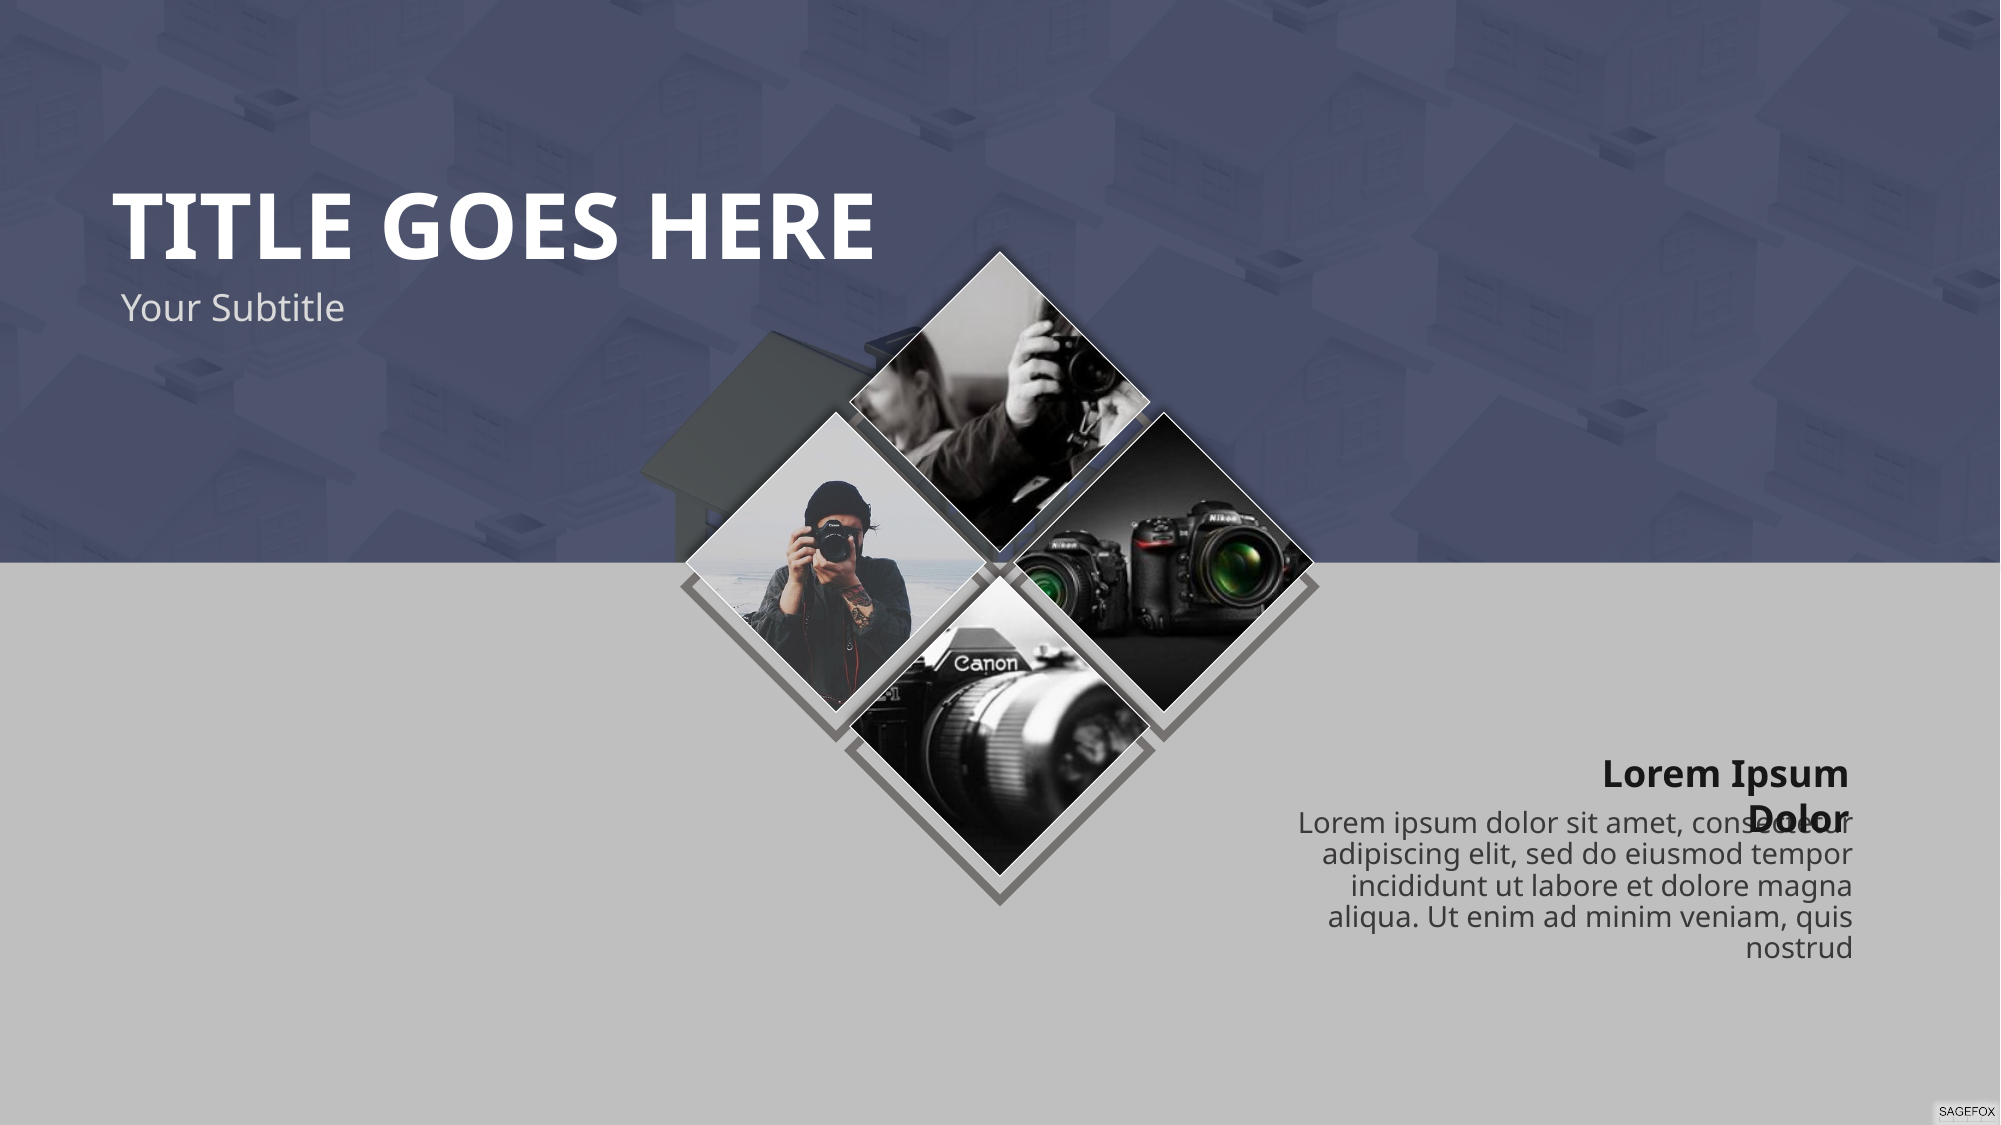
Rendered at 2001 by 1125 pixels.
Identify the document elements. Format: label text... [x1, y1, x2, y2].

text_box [849, 576, 1150, 901]
text_box [0, 561, 2000, 1125]
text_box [1013, 412, 1314, 737]
text_box TITLE GOES HERE [96, 160, 1000, 285]
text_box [1287, 742, 1865, 945]
picture [1936, 1106, 1997, 1123]
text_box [849, 252, 1150, 576]
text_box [686, 412, 987, 737]
text_box Your Subtitle [106, 276, 363, 336]
